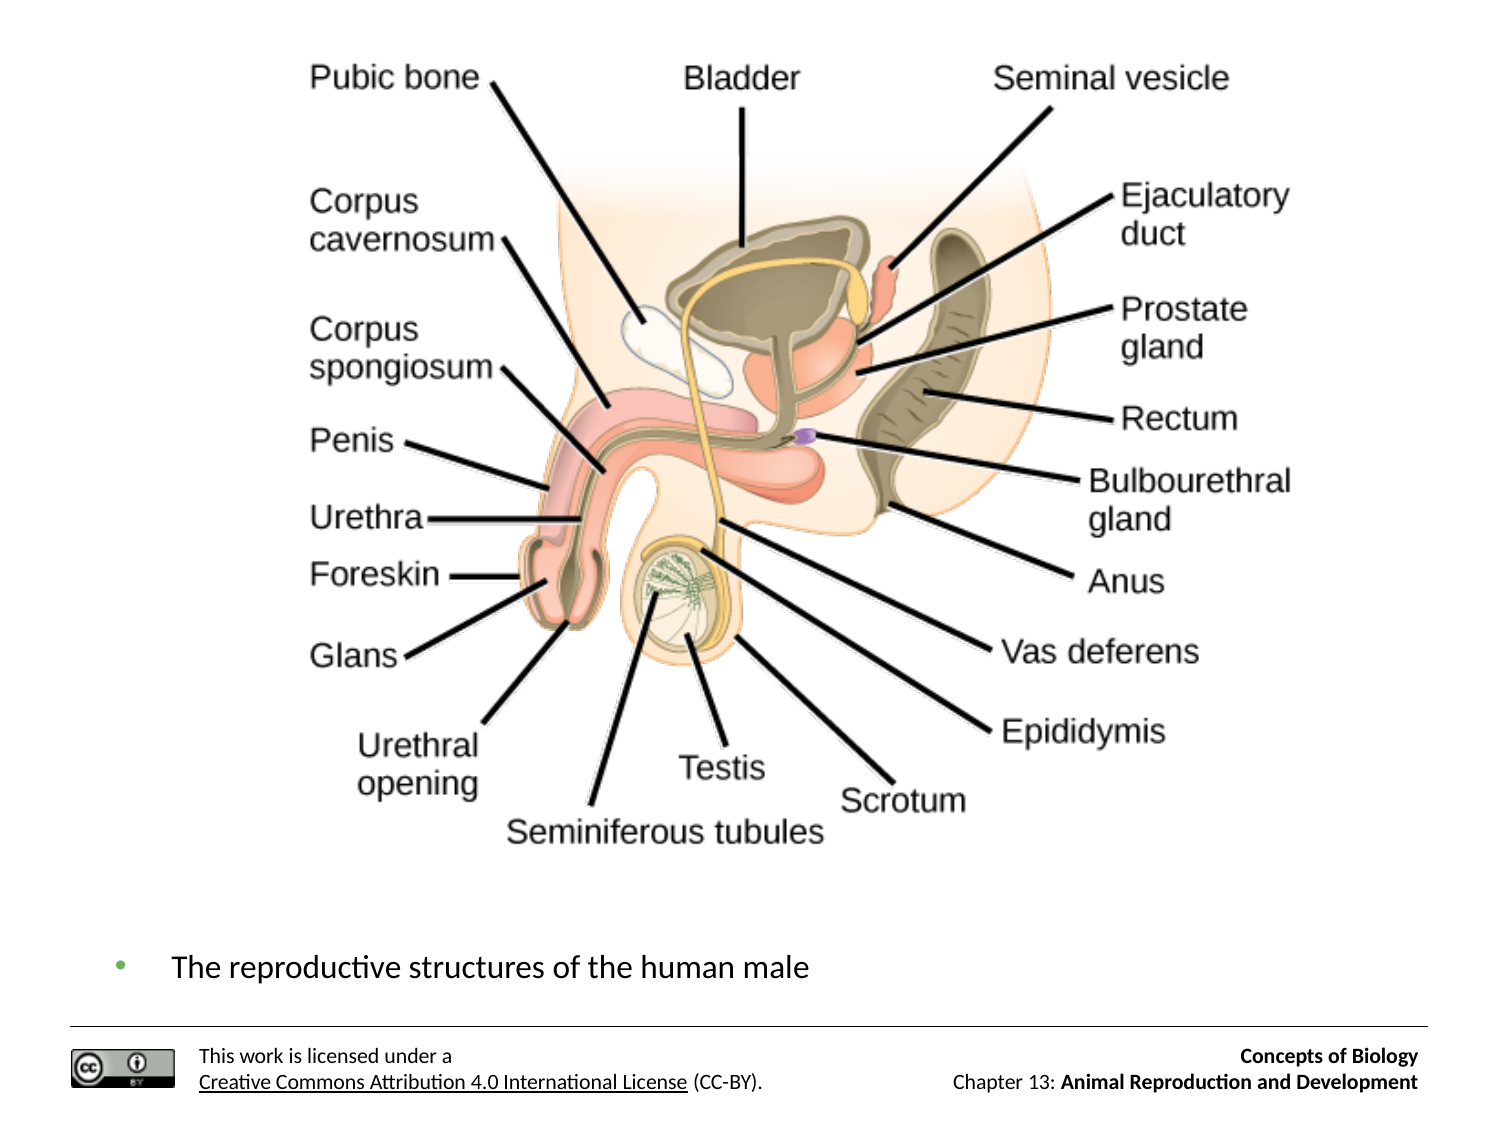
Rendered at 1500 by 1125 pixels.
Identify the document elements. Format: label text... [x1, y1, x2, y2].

picture [0, 57, 1500, 847]
picture [71, 1049, 99, 1088]
list The reproductive structures of the human male [99, 937, 1423, 1125]
